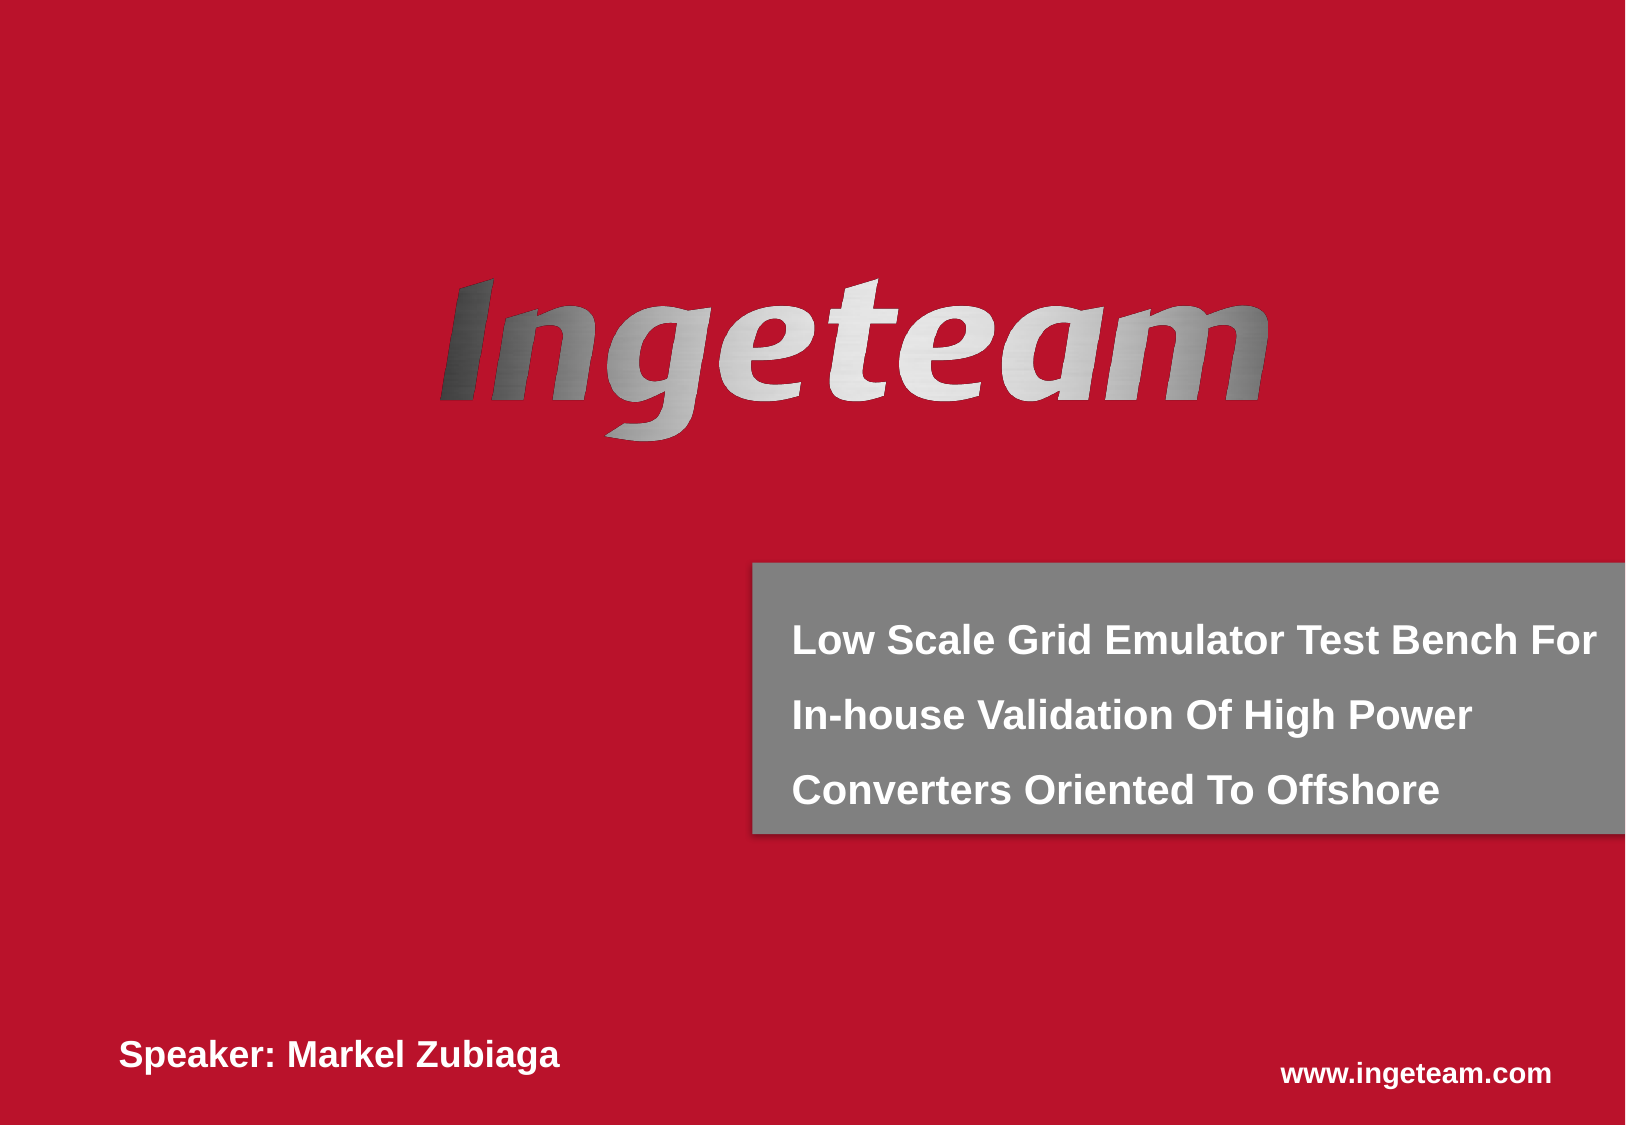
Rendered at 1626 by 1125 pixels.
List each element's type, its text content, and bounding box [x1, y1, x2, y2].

text_box [0, 0, 1625, 1125]
text_box Speaker: Markel Zubiaga [103, 1023, 707, 1071]
picture [440, 278, 1268, 442]
text_box Low Scale Grid Emulator Test Bench For In-house Validation Of High Power Converters Oriented To Offshore [776, 580, 1616, 821]
text_box www.ingeteam.com [1122, 1046, 1625, 1097]
text_box [752, 562, 1625, 835]
